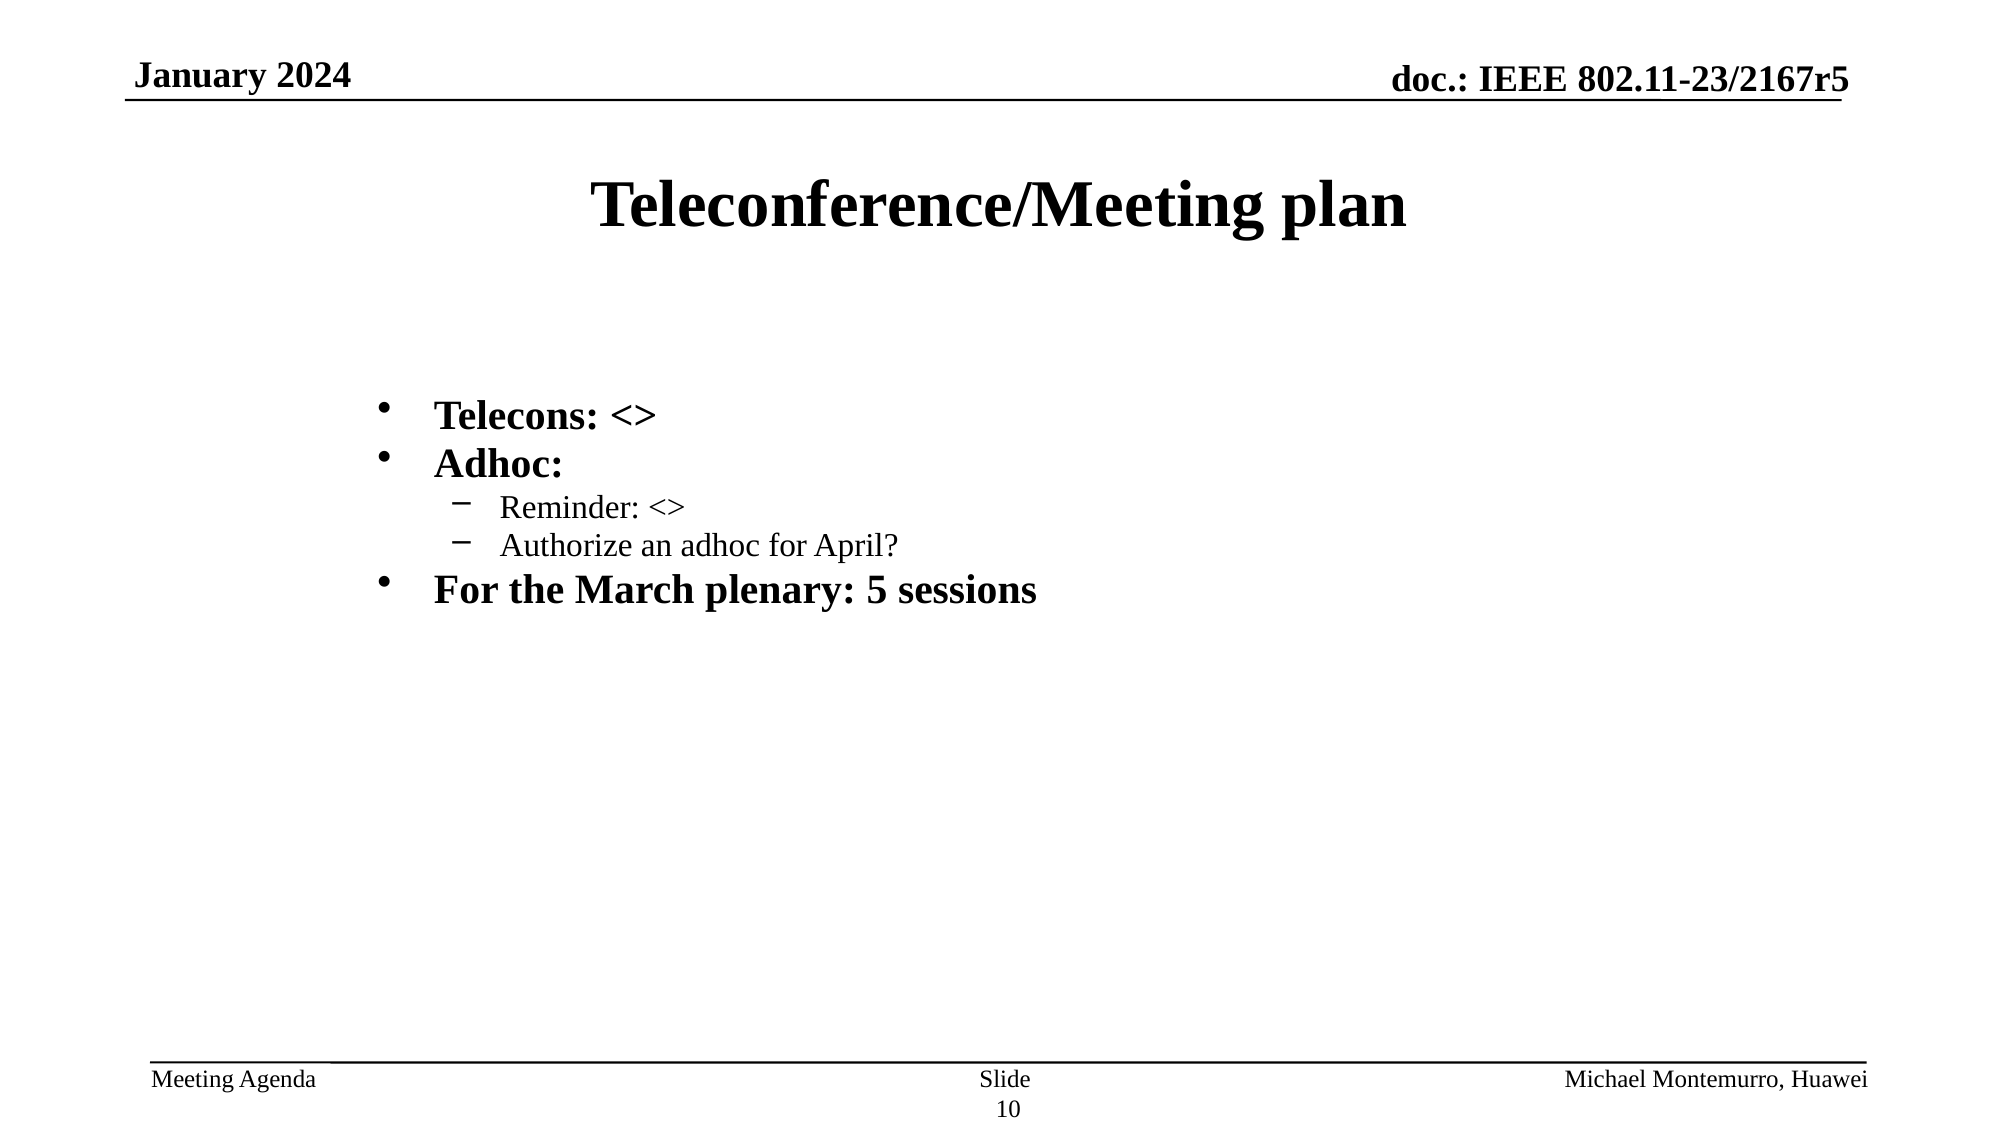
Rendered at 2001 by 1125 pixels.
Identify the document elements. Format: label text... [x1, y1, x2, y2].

slide_number Slide 10 [972, 1061, 1045, 1093]
list Telecons: <> Adhoc: Reminder: <> Authorize an adhoc for April? For the March plenary: 5 sessions [362, 331, 1638, 1007]
footer Michael Montemurro, Huawei [1266, 1061, 1869, 1093]
title Teleconference/Meeting plan [150, 112, 1850, 288]
